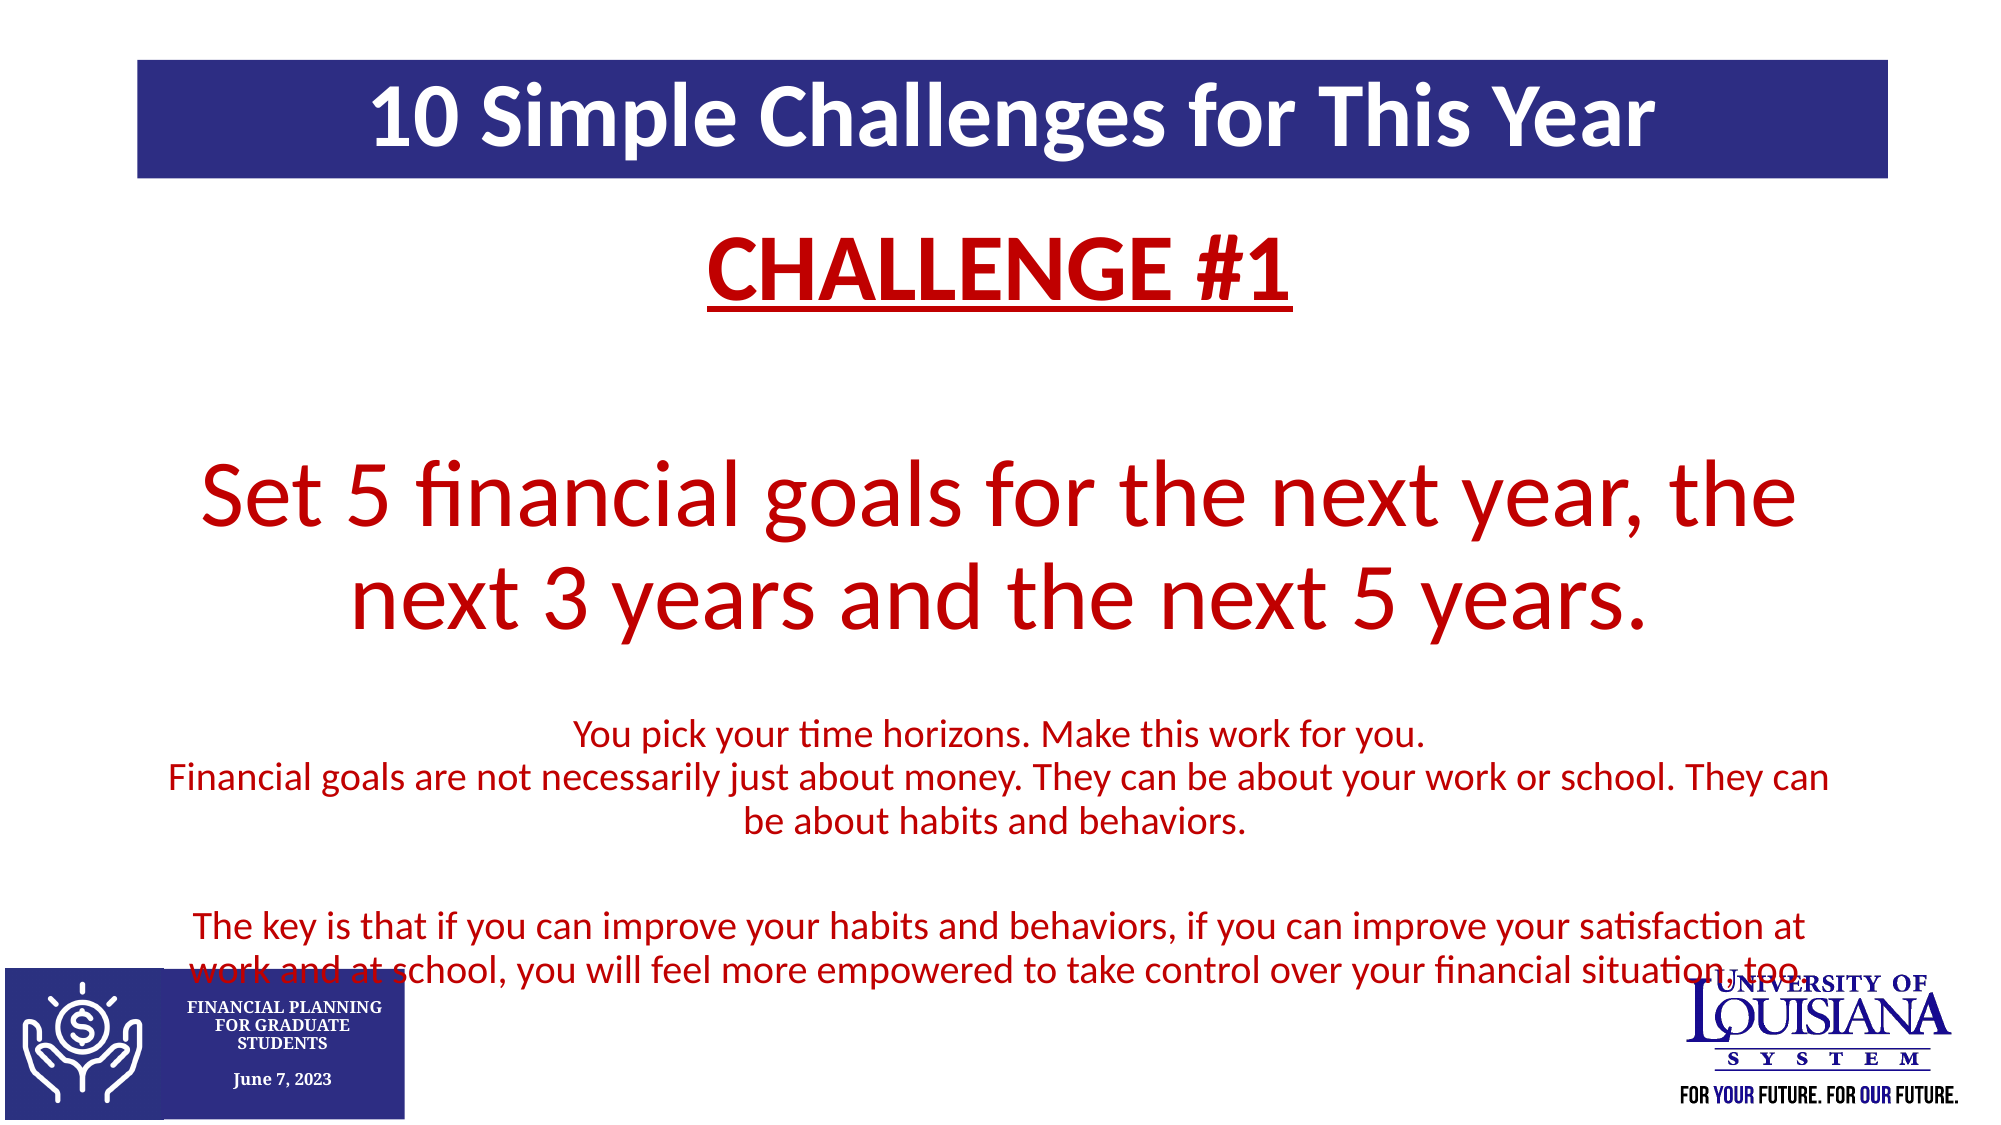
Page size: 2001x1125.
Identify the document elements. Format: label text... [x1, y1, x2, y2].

text_box 10 Simple Challenges for This Year [137, 59, 1888, 179]
picture [1655, 956, 1983, 1120]
picture [5, 968, 161, 1120]
list CHALLENGE #1 Set 5 financial goals for the next year, the next 3 years and the next 5 years. You pick your time horizons. Make this work for you. Financial goals are not necessarily just about money. They can be about your work or school. They can be about habits and behaviors. The key is that if you can improve your habits and behaviors, if you can improve your satisfaction at work and at school, you will feel more empowered to take control over your financial situation, too. [137, 210, 1863, 1014]
